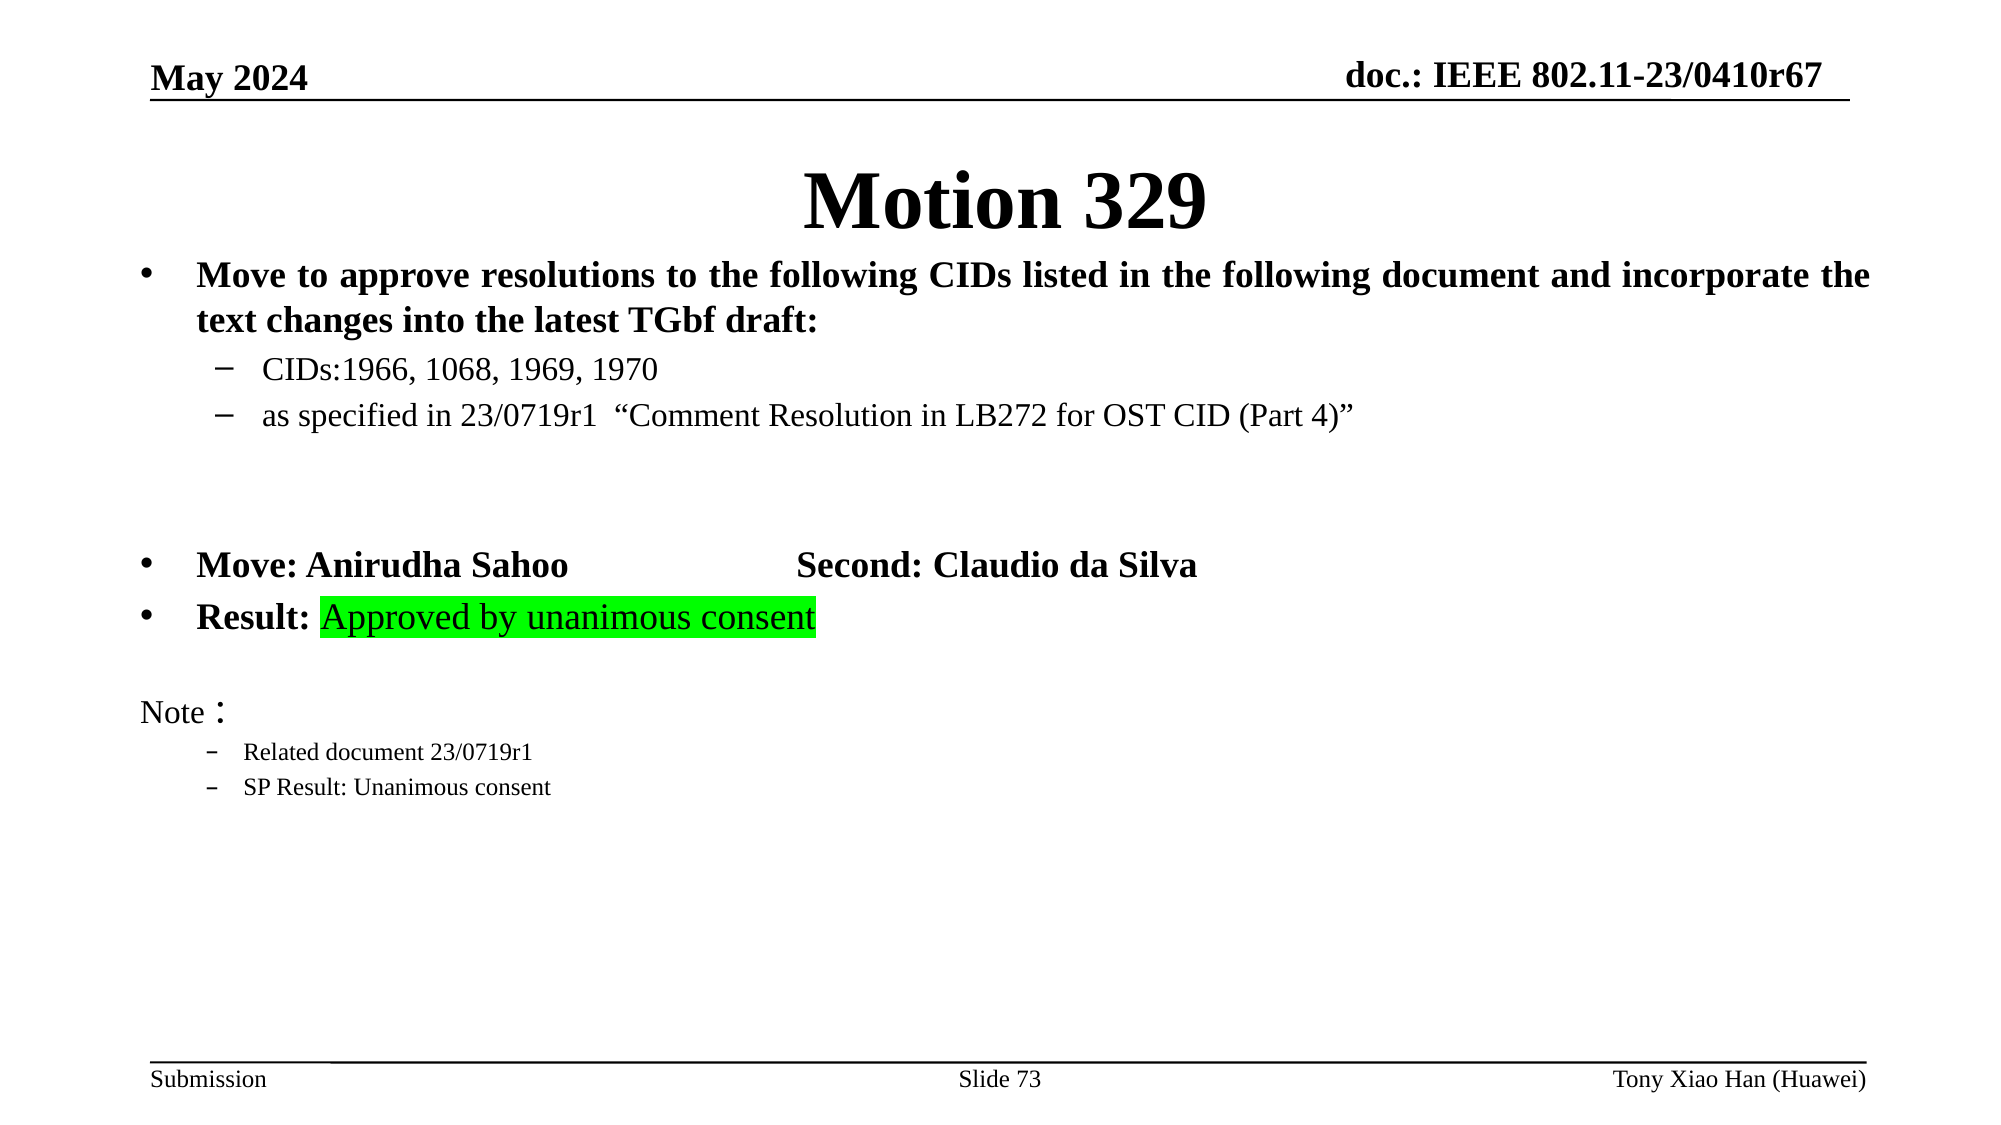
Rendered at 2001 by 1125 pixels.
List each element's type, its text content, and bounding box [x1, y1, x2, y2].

text_box Motion 329 [368, 137, 1644, 212]
text_box Move to approve resolutions to the following CIDs listed in the following document and incorporate the text changes into the latest TGbf draft: CIDs:1966, 1068, 1969, 1970 as specified in 23/0719r1 “Comment Resolution in LB272 for OST CID (Part 4)” Move: Anirudha Sahoo Second: Claudio da Silva Result: Approved by unanimous consent Note： Related document 23/0719r1 SP Result: Unanimous consent [125, 212, 1888, 900]
